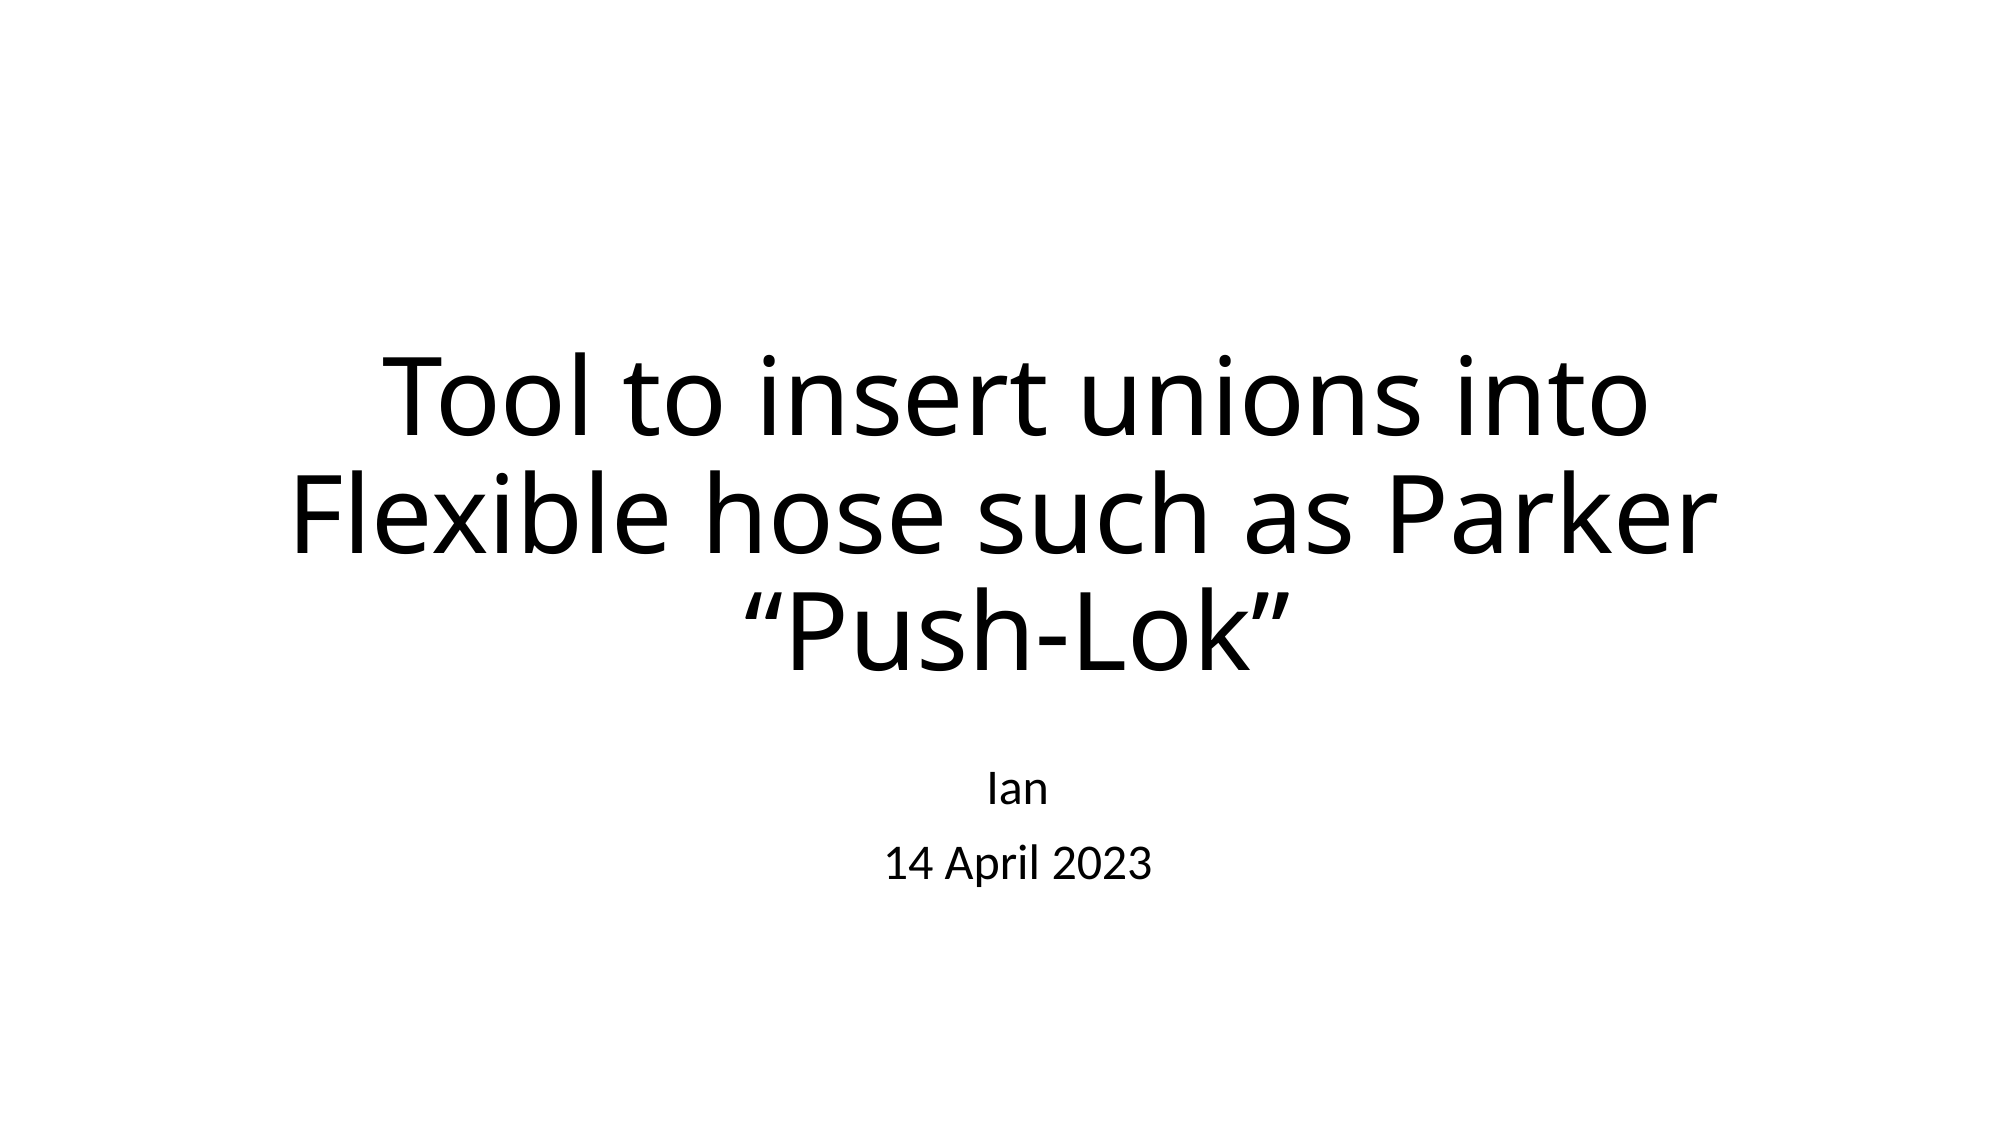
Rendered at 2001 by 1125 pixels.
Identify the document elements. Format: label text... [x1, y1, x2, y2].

subtitle Ian 14 April 2023 [267, 753, 1768, 1026]
title Tool to insert unions into Flexible hose such as Parker “Push-Lok” [267, 309, 1768, 702]
